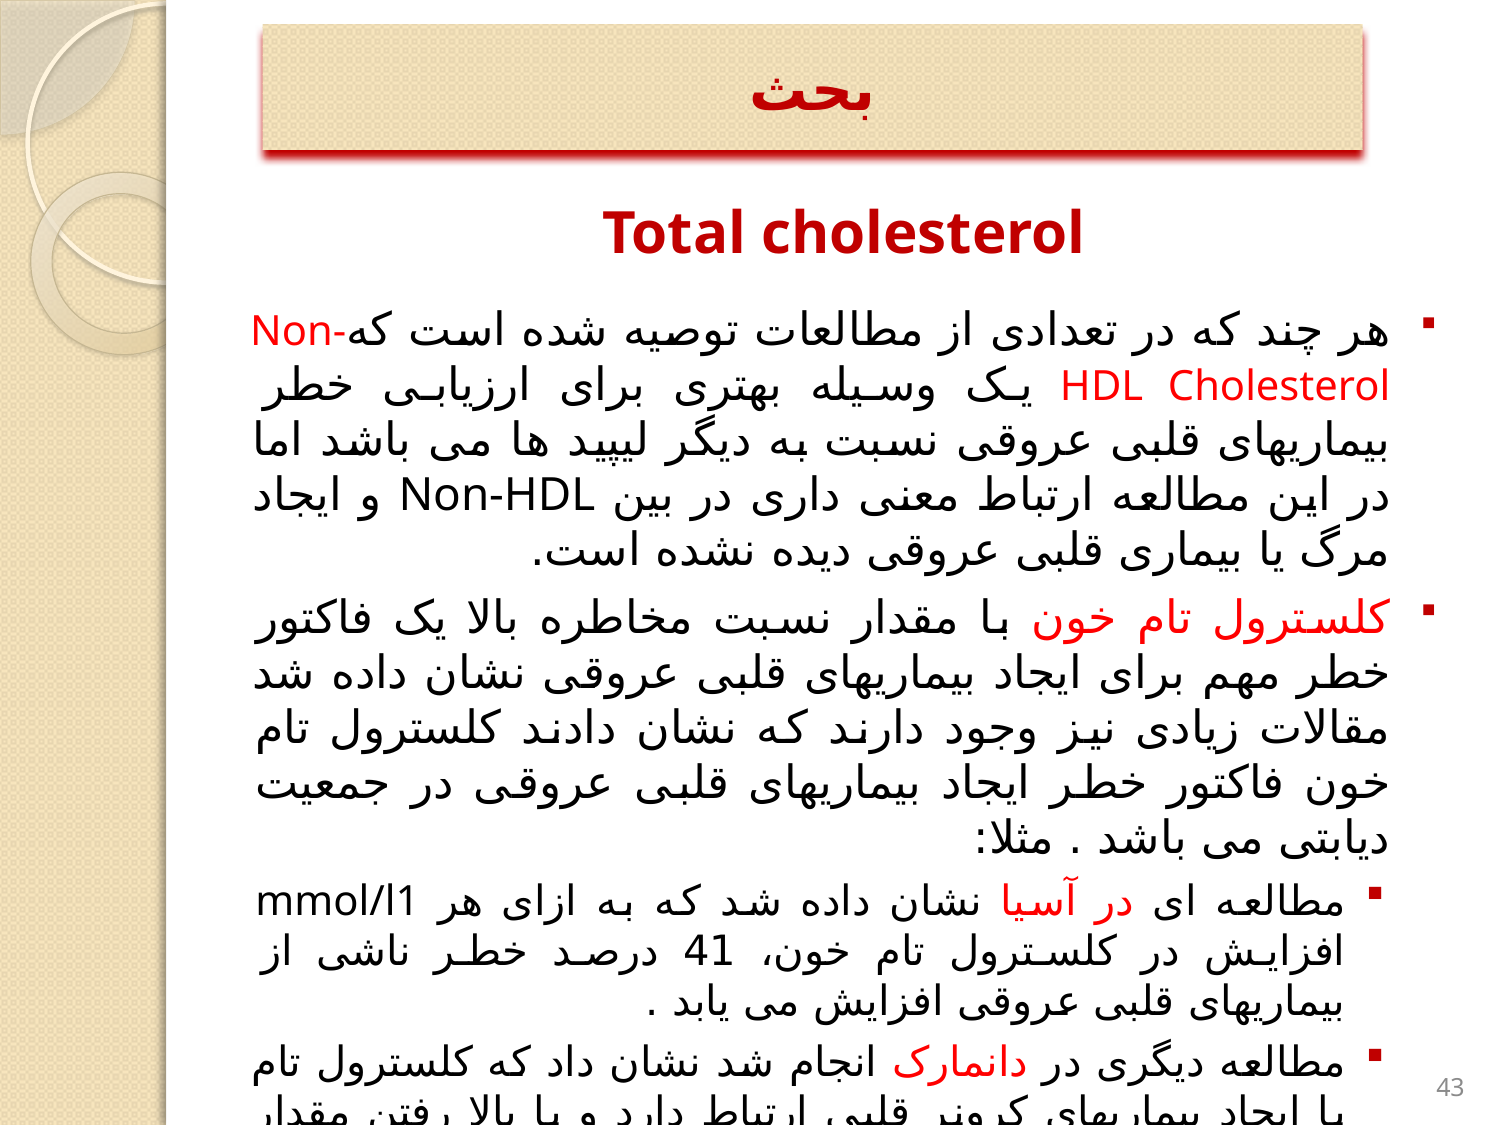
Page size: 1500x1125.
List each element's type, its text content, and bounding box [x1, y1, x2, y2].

text_box بحث [262, 24, 1363, 150]
slide_number 43 [1413, 1034, 1488, 1113]
list Total cholesterol هر چند که در تعدادی از مطالعات توصیه شده است کهNon-HDL Cholesterol یک وسیله بهتری برای ارزیابی خطر بیماریهای قلبی عروقی نسبت به دیگر لیپید ها می باشد اما در این مطالعه ارتباط معنی داری در بین Non-HDL و ایجاد مرگ یا بیماری قلبی عروقی دیده نشده است. کلسترول تام خون با مقدار نسبت مخاطره بالا یک فاکتور خطر مهم برای ایجاد بیماریهای قلبی عروقی نشان داده شد مقالات زیادی نیز وجود دارند که نشان دادند کلسترول تام خون فاکتور خطر ایجاد بیماریهای قلبی عروقی در جمعیت دیابتی می باشد . مثلا: مطالعه ای در آسیا نشان داده شد که به ازای هر mmol/l1 افزایش در کلسترول تام خون، 41 درصد خطر ناشی از بیماریهای قلبی عروقی افزایش می یابد . مطالعه دیگری در دانمارک انجام شد نشان داد که کلسترول تام با ایجاد بیماریهای کرونر قلبی ارتباط دارد و با بالا رفتن مقدار کلسترول خون در افراد مقدار نسبت مخاطره افزایش می یابد . [235, 187, 1466, 975]
